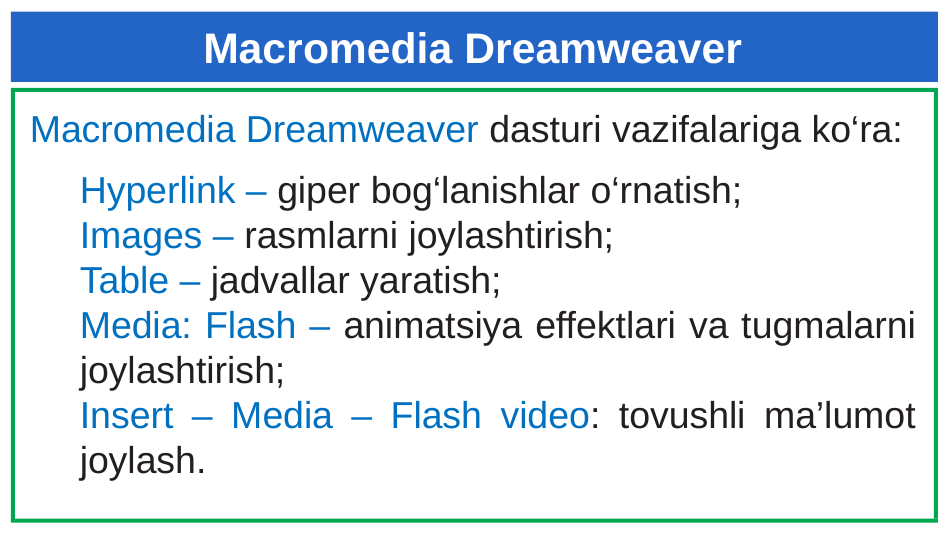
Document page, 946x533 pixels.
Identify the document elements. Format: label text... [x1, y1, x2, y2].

title Macromedia Dreamweaver [49, 20, 897, 73]
list Macromedia Dreamweaver dasturi vazifalariga ko‘ra: [29, 105, 916, 167]
text_box Hyperlink – giper bog‘lanishlar o‘rnatish; Images – rasmlarni joylashtirish; Table – jadvallar yaratish; Media: Flash – animatsiya effektlari va tugmalarni joylashtirish; Insert – Media – Flash video: tovushli ma’lumot joylash. [79, 166, 916, 482]
